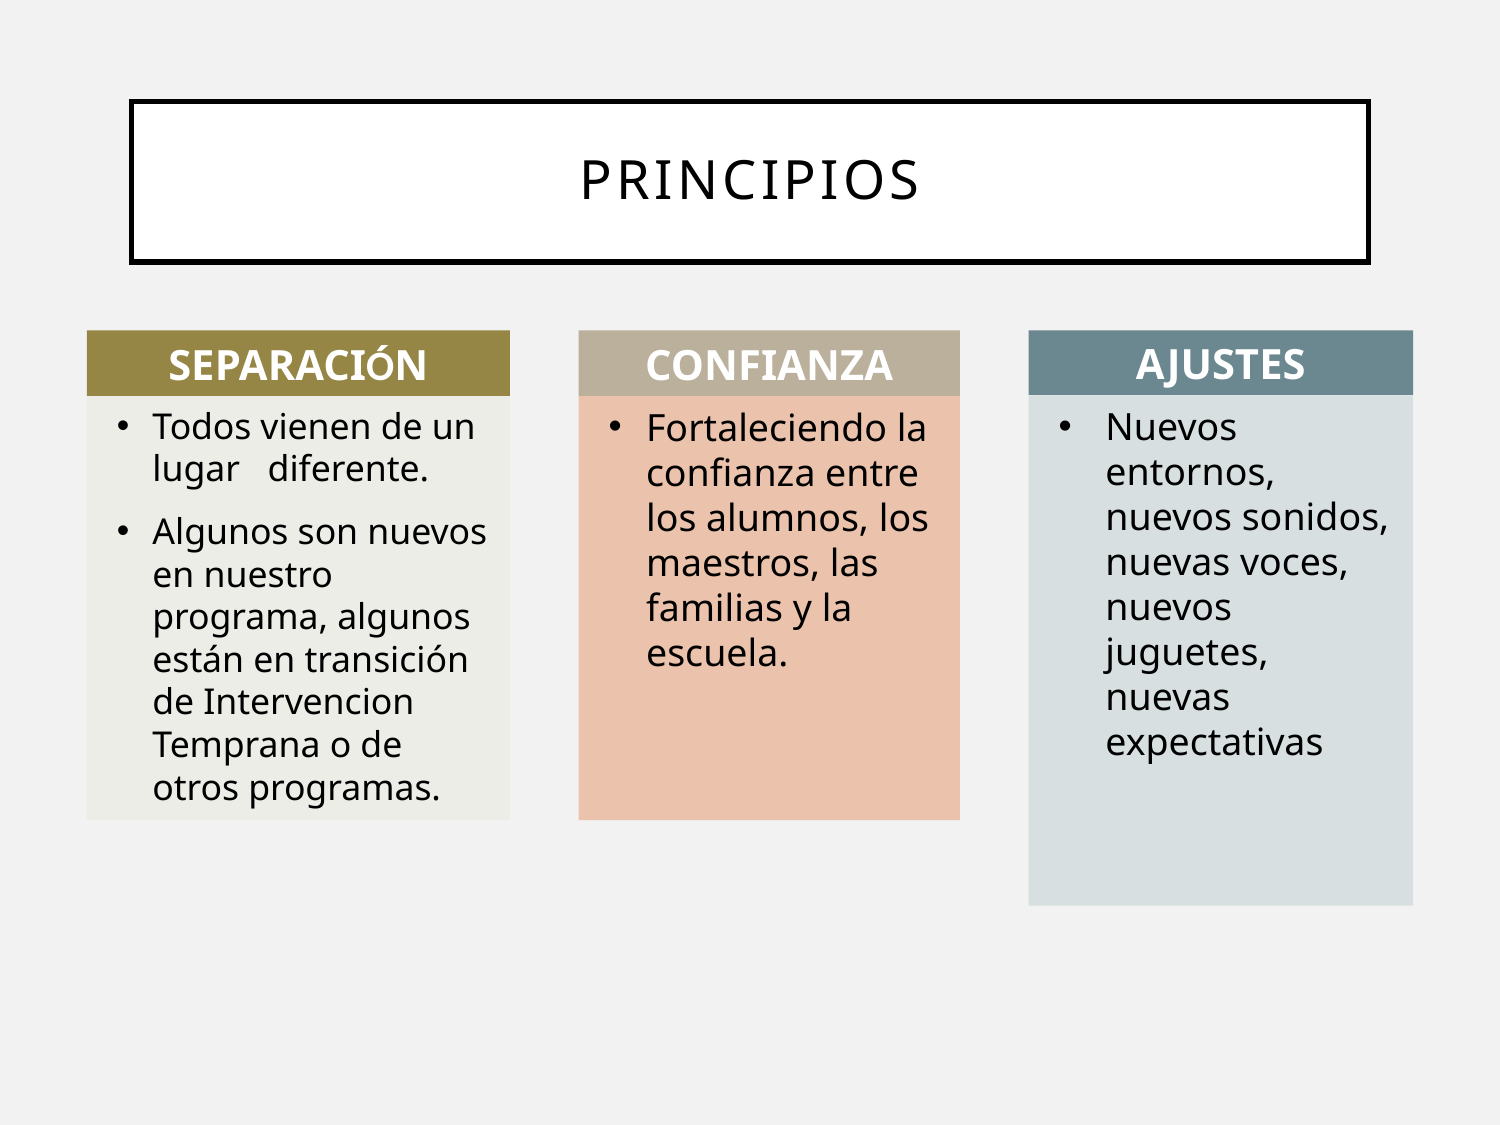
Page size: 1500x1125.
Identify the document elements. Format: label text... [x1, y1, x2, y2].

list Todos vienen de un lugar diferente. Algunos son nuevos en nuestro programa, algunos están en transición de Intervencion Temprana o de otros programas. [86, 396, 510, 821]
title PRINCIPIOS [129, 99, 1371, 265]
list SeparaciÓn [86, 330, 510, 396]
list Fortaleciendo la confianza entre los alumnos, los maestros, las familias y la escuela. [578, 396, 960, 821]
list confianza [578, 330, 960, 396]
text_box Nuevos entornos, nuevos sonidos, nuevas voces, nuevos juguetes, nuevas expectativas [1028, 395, 1414, 906]
text_box AJUSTES [1028, 330, 1414, 395]
